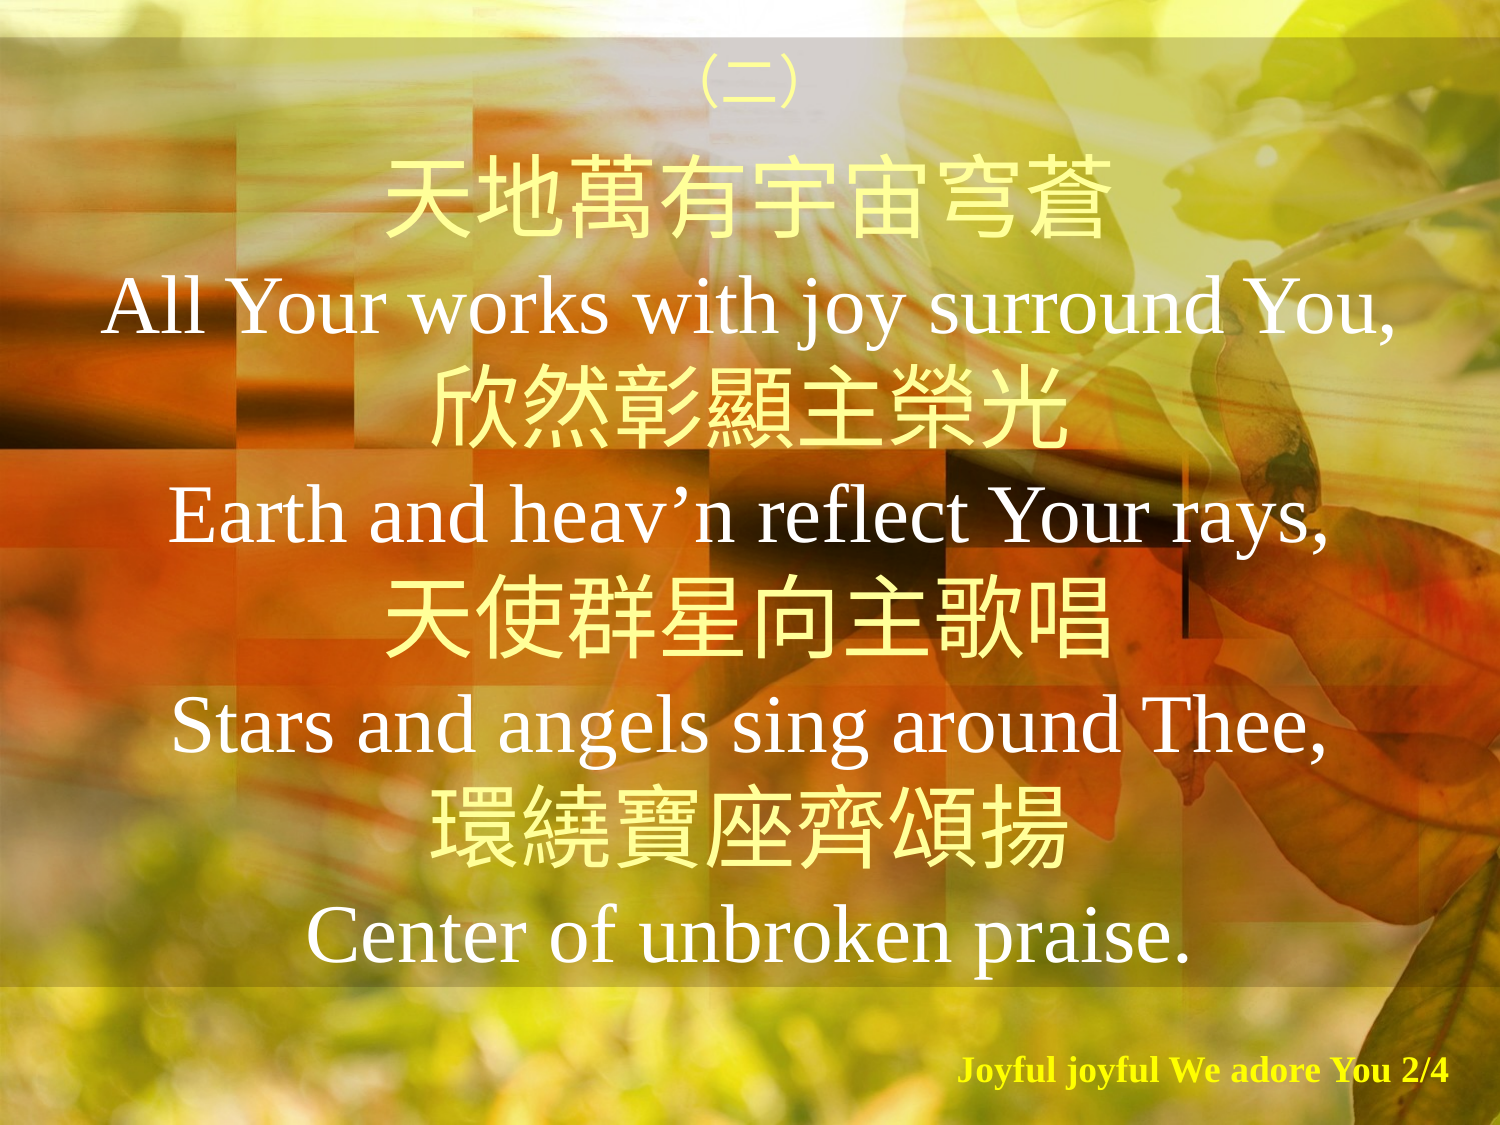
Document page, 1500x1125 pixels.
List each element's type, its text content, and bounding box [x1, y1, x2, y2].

text_box （二） 天地萬有宇宙穹蒼 All Your works with joy surround You, 欣然彰顯主榮光 Earth and heav’n reflect Your rays, 天使群星向主歌唱 Stars and angels sing around Thee, 環繞寶座齊頌揚 Center of unbroken praise. [0, 37, 1500, 987]
footer Joyful joyful We adore You 2/4 [937, 1037, 1469, 1101]
picture [0, 0, 1500, 37]
picture [0, 987, 1500, 1125]
